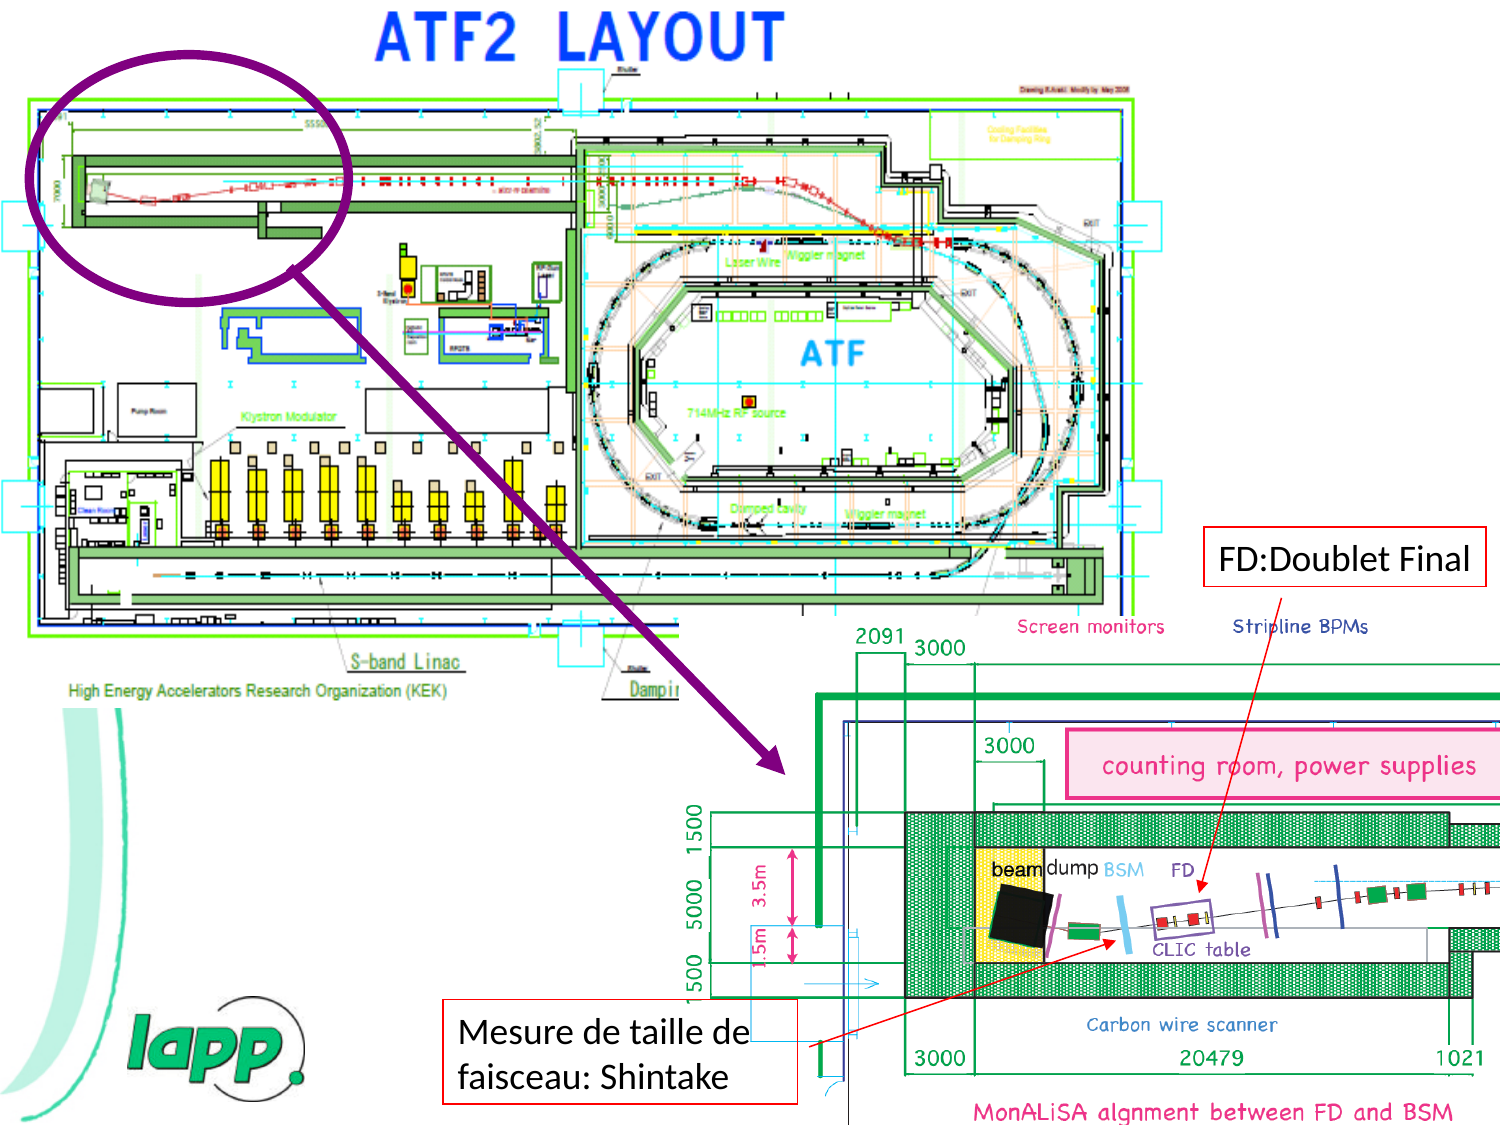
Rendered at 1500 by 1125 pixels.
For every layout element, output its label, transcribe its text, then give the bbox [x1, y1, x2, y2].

picture [0, 0, 1500, 1125]
text_box Mesure de taille de faisceau: Shintake [442, 999, 673, 1105]
text_box FD:Doublet Final [1203, 527, 1487, 587]
